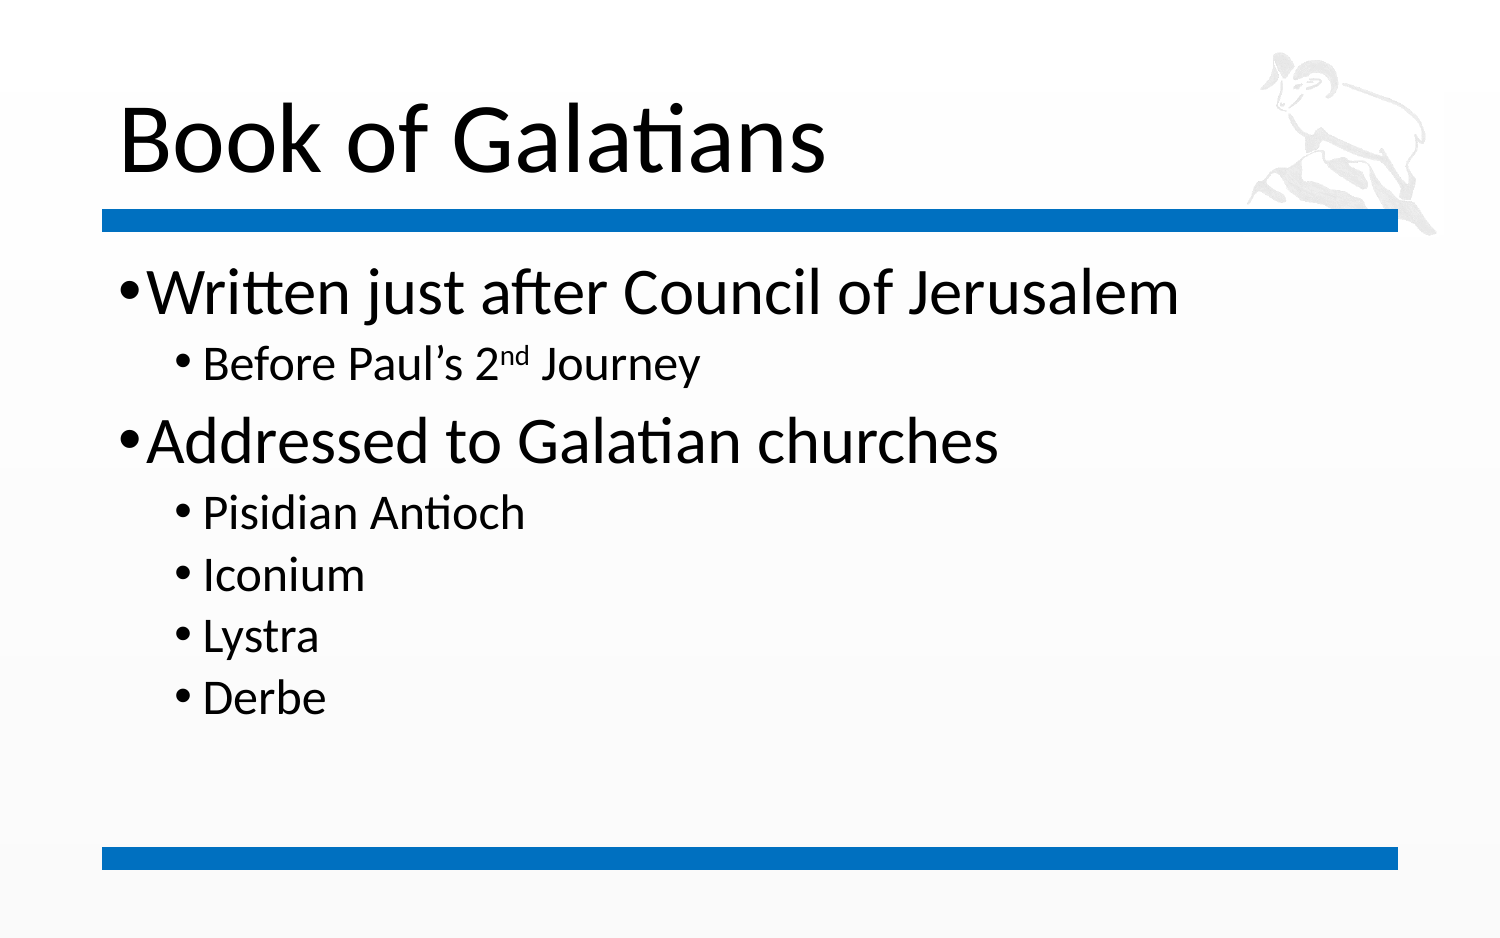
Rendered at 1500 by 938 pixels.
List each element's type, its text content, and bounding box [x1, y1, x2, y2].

title Book of Galatians [103, 49, 1397, 232]
list Written just after Council of Jerusalem Before Paul’s 2nd Journey Addressed to Galatian churches Pisidian Antioch Iconium Lystra Derbe [103, 249, 1397, 845]
